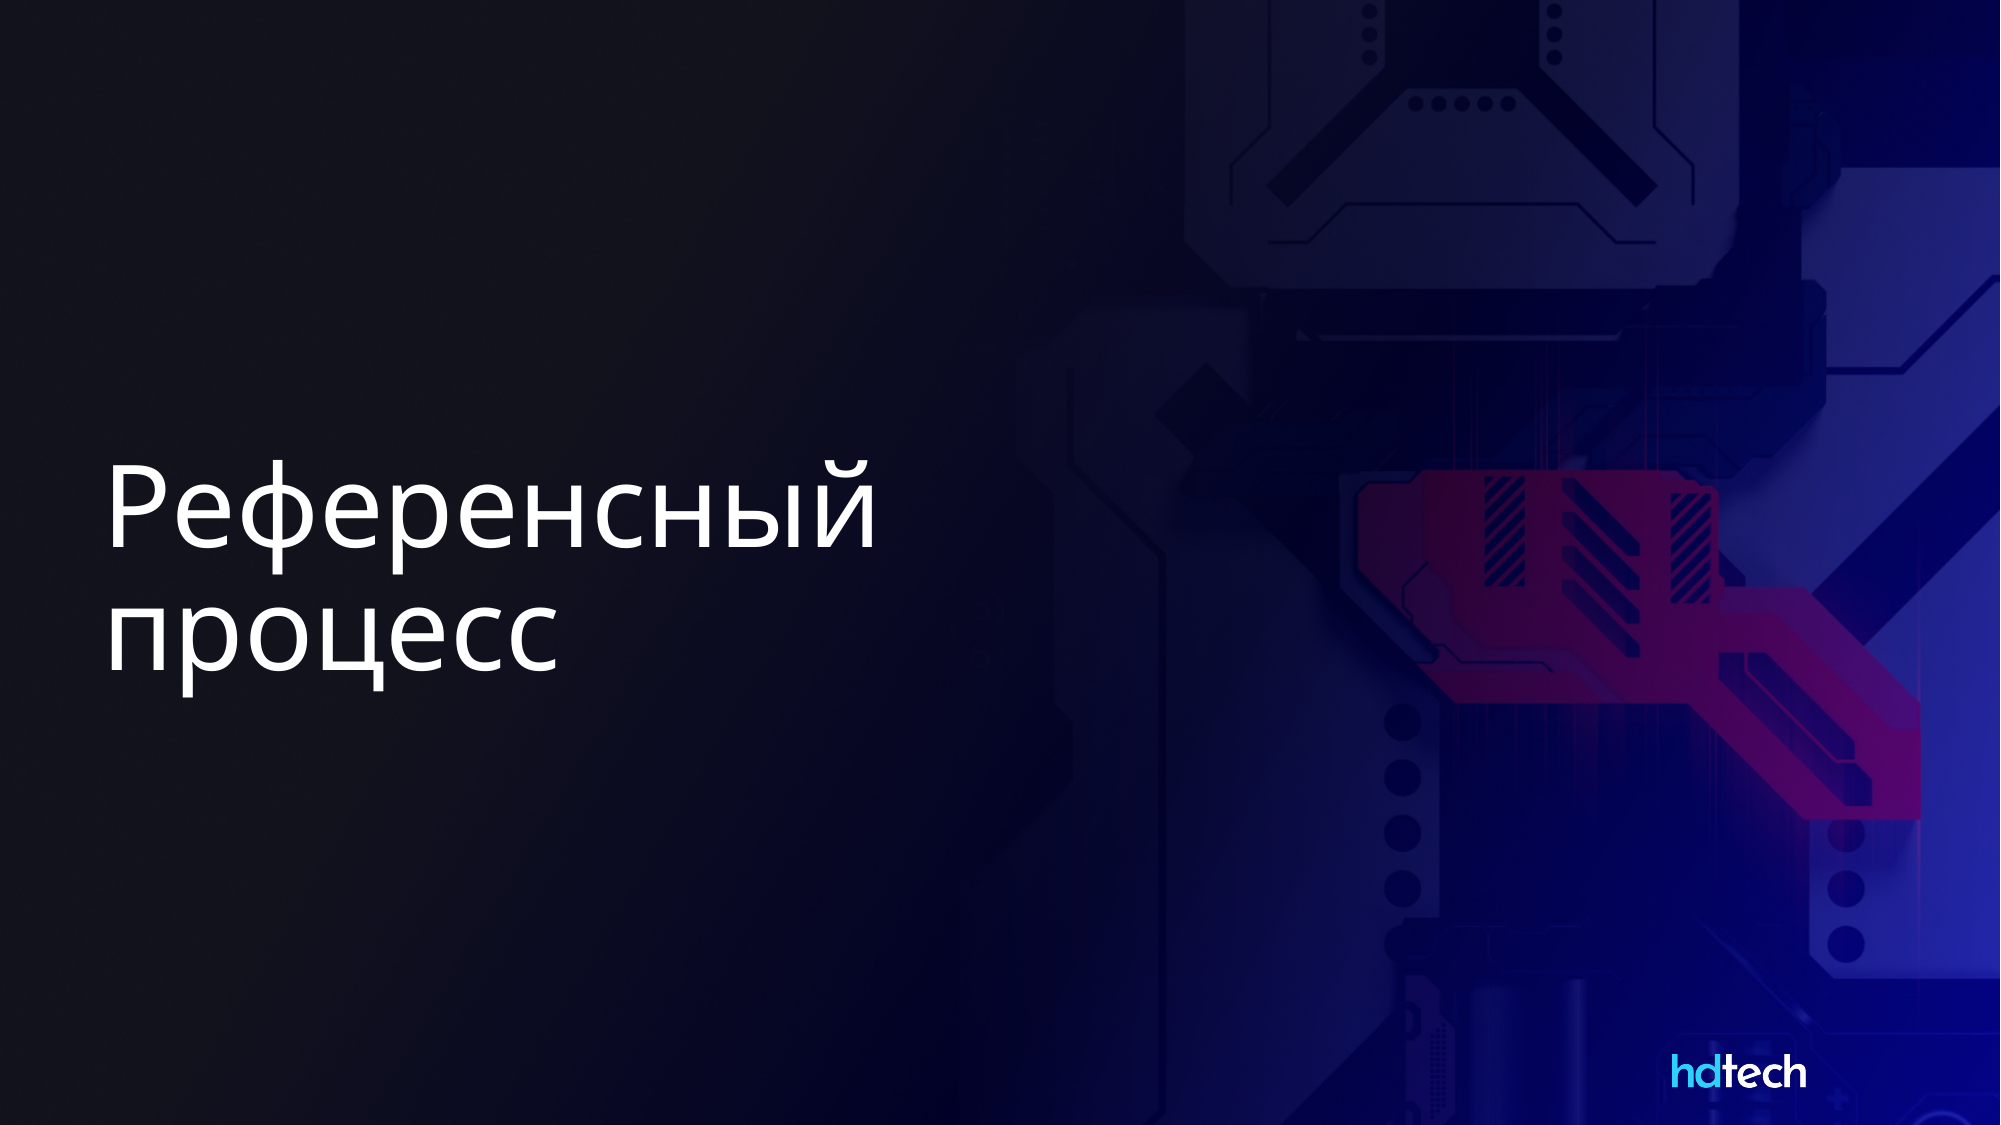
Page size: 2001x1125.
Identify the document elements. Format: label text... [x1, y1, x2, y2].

picture [0, 0, 2000, 1125]
title Референсный процесс [87, 440, 922, 711]
